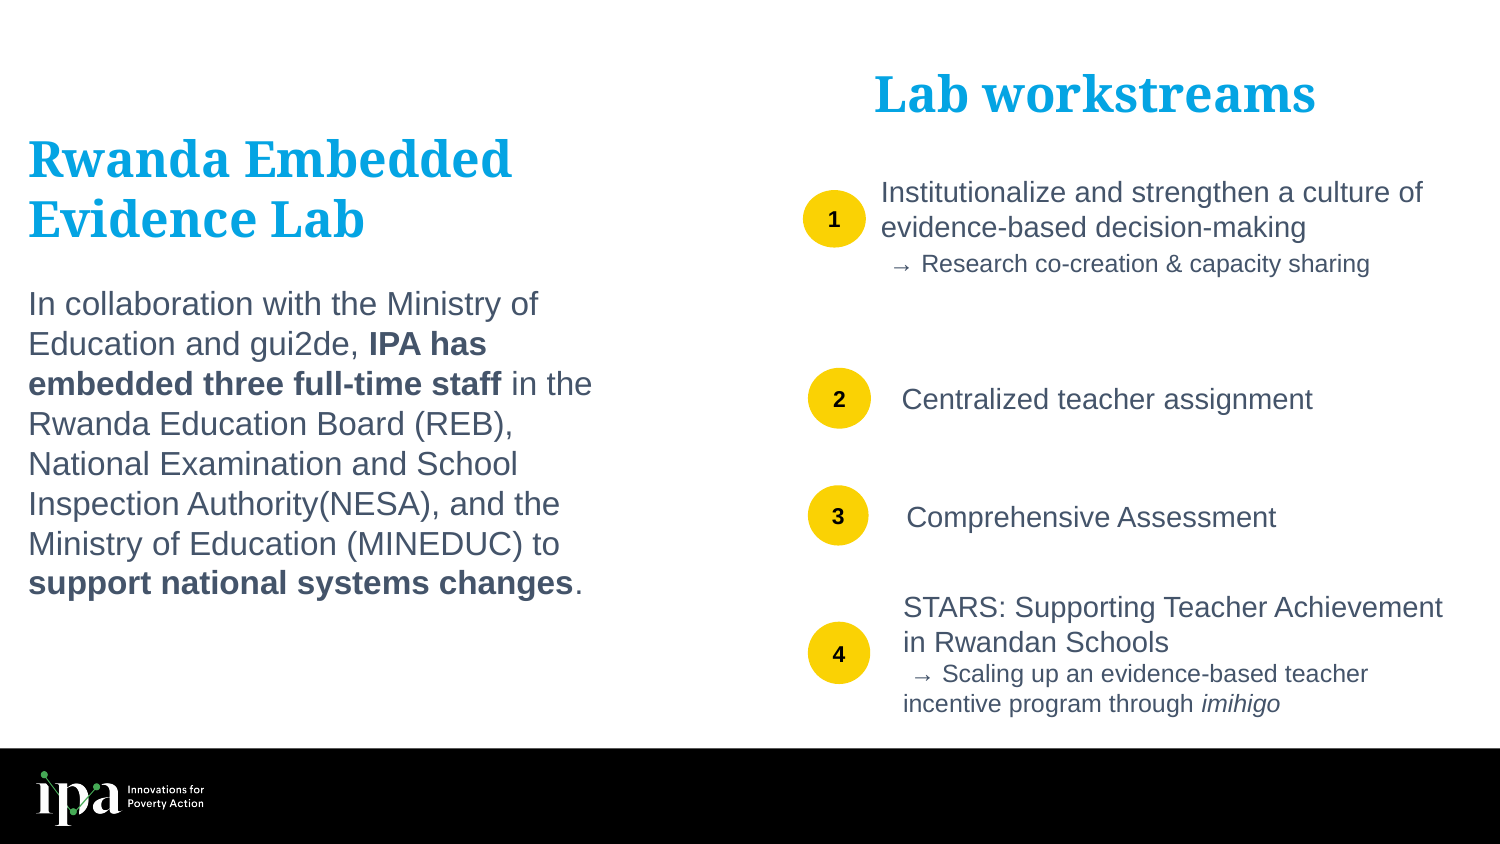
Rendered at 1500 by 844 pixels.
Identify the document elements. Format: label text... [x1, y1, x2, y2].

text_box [0, 748, 1500, 844]
text_box Rwanda Embedded Evidence Lab [13, 141, 724, 262]
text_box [802, 167, 1481, 325]
text_box In collaboration with the Ministry of Education and gui2de, IPA has embedded three full-time staff in the Rwanda Education Board (REB), National Examination and School Inspection Authority(NESA), and the Ministry of Education (MINEDUC) to support national systems changes. [13, 267, 661, 609]
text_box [807, 447, 1441, 570]
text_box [807, 571, 1487, 735]
text_box Lab workstreams [859, 0, 1487, 138]
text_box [807, 328, 1500, 467]
